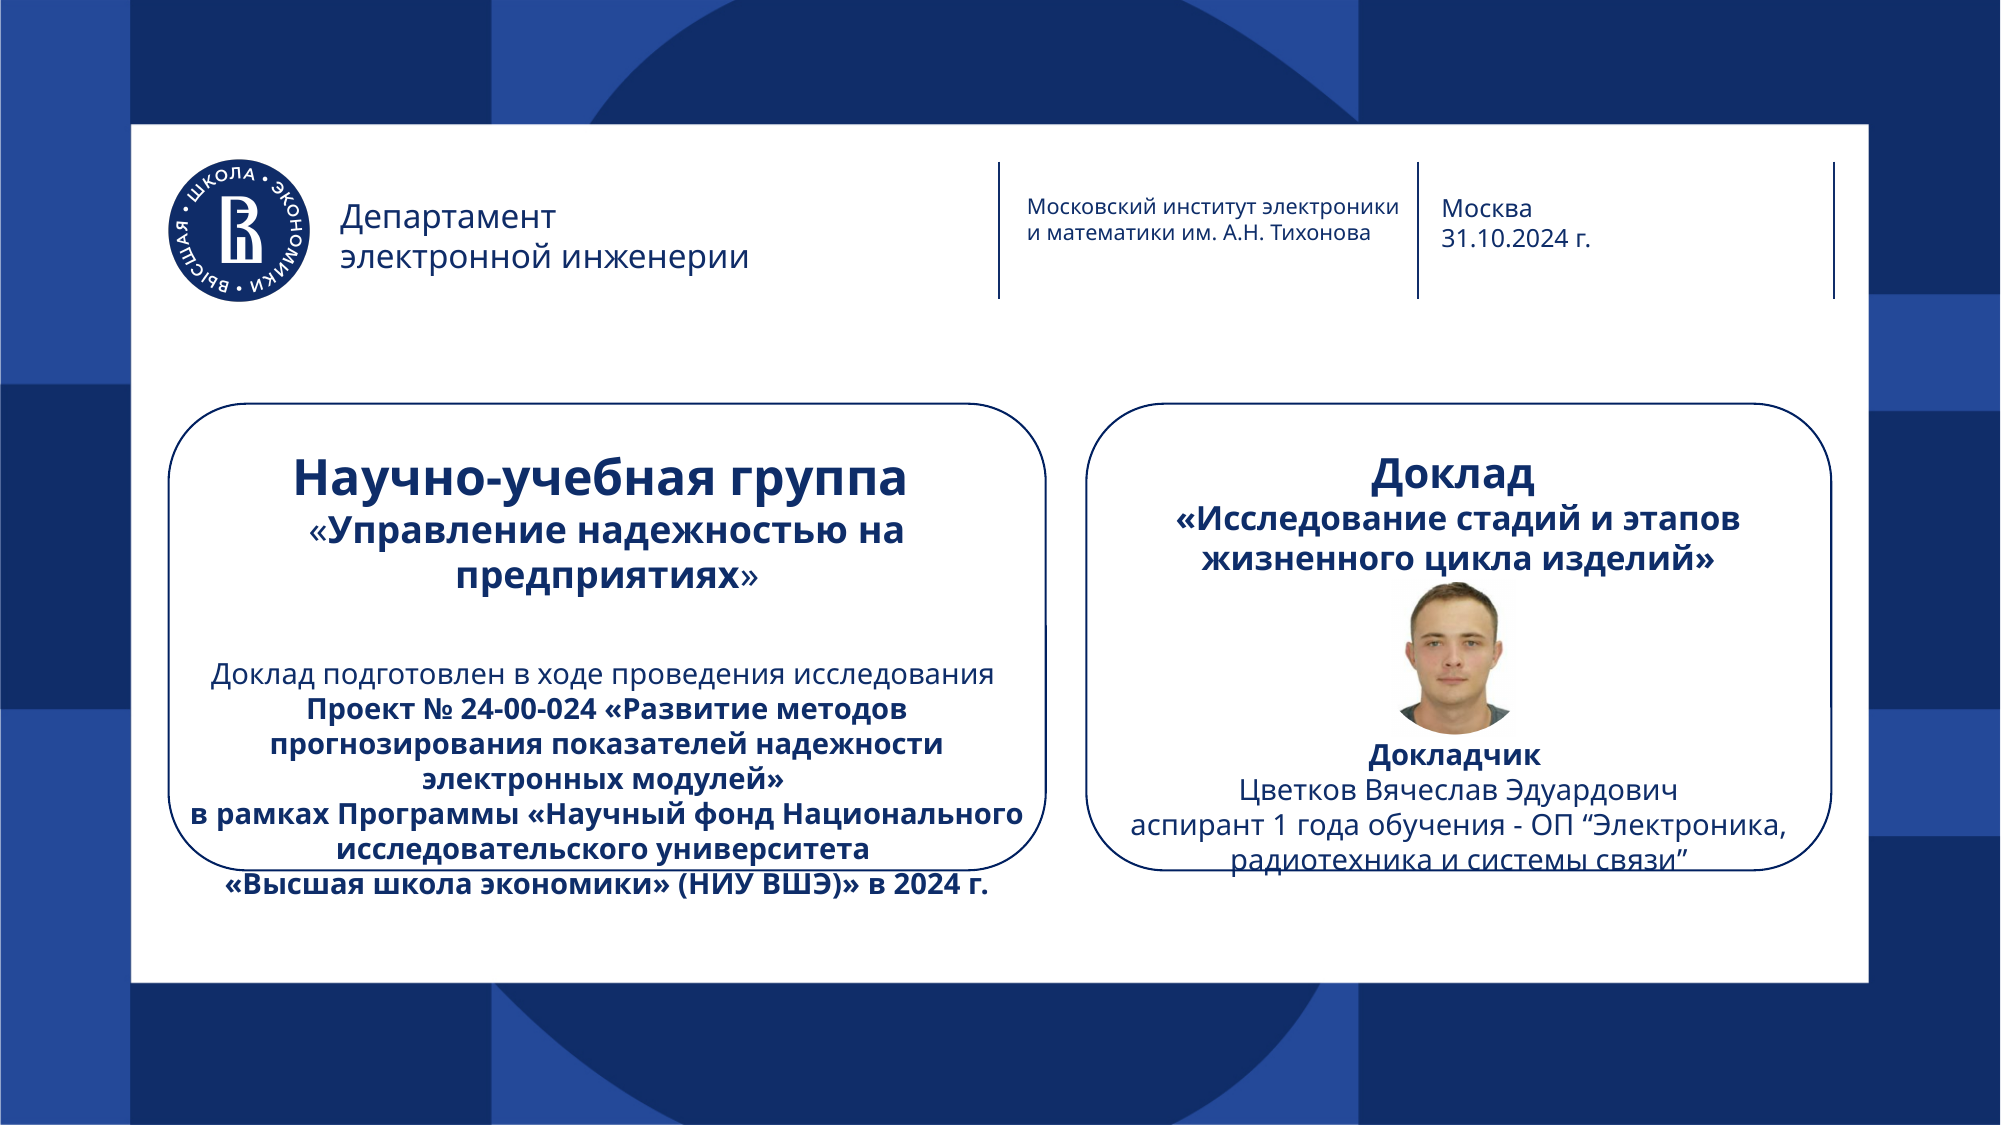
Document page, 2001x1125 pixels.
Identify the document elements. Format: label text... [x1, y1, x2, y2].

text_box Доклад «Исследование стадий и этапов жизненного цикла изделий» Докладчик Цветков Вячеслав Эдуардович аспирант 1 года обучения - ОП “Электроника, радиотехника и системы связи” [1761, 807, 1832, 872]
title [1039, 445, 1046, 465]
text_box [1085, 402, 1833, 872]
text_box [167, 402, 1047, 872]
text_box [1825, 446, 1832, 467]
list Московский институт электроники и математики им. А.Н. Тихонова [1026, 192, 1401, 269]
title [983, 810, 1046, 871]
list Москва 31.10.2024 г. [1441, 192, 1806, 269]
list Департамент электронной инженерии [340, 194, 972, 267]
picture [0, 0, 2001, 1125]
text_box Доклад «Исследование стадий и этапов жизненного цикла изделий» Докладчик Цветков Вячеслав Эдуардович аспирант 1 года обучения - ОП “Электроника, радиотехника и системы связи” [1086, 809, 1156, 872]
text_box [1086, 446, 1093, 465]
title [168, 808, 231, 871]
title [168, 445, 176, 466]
